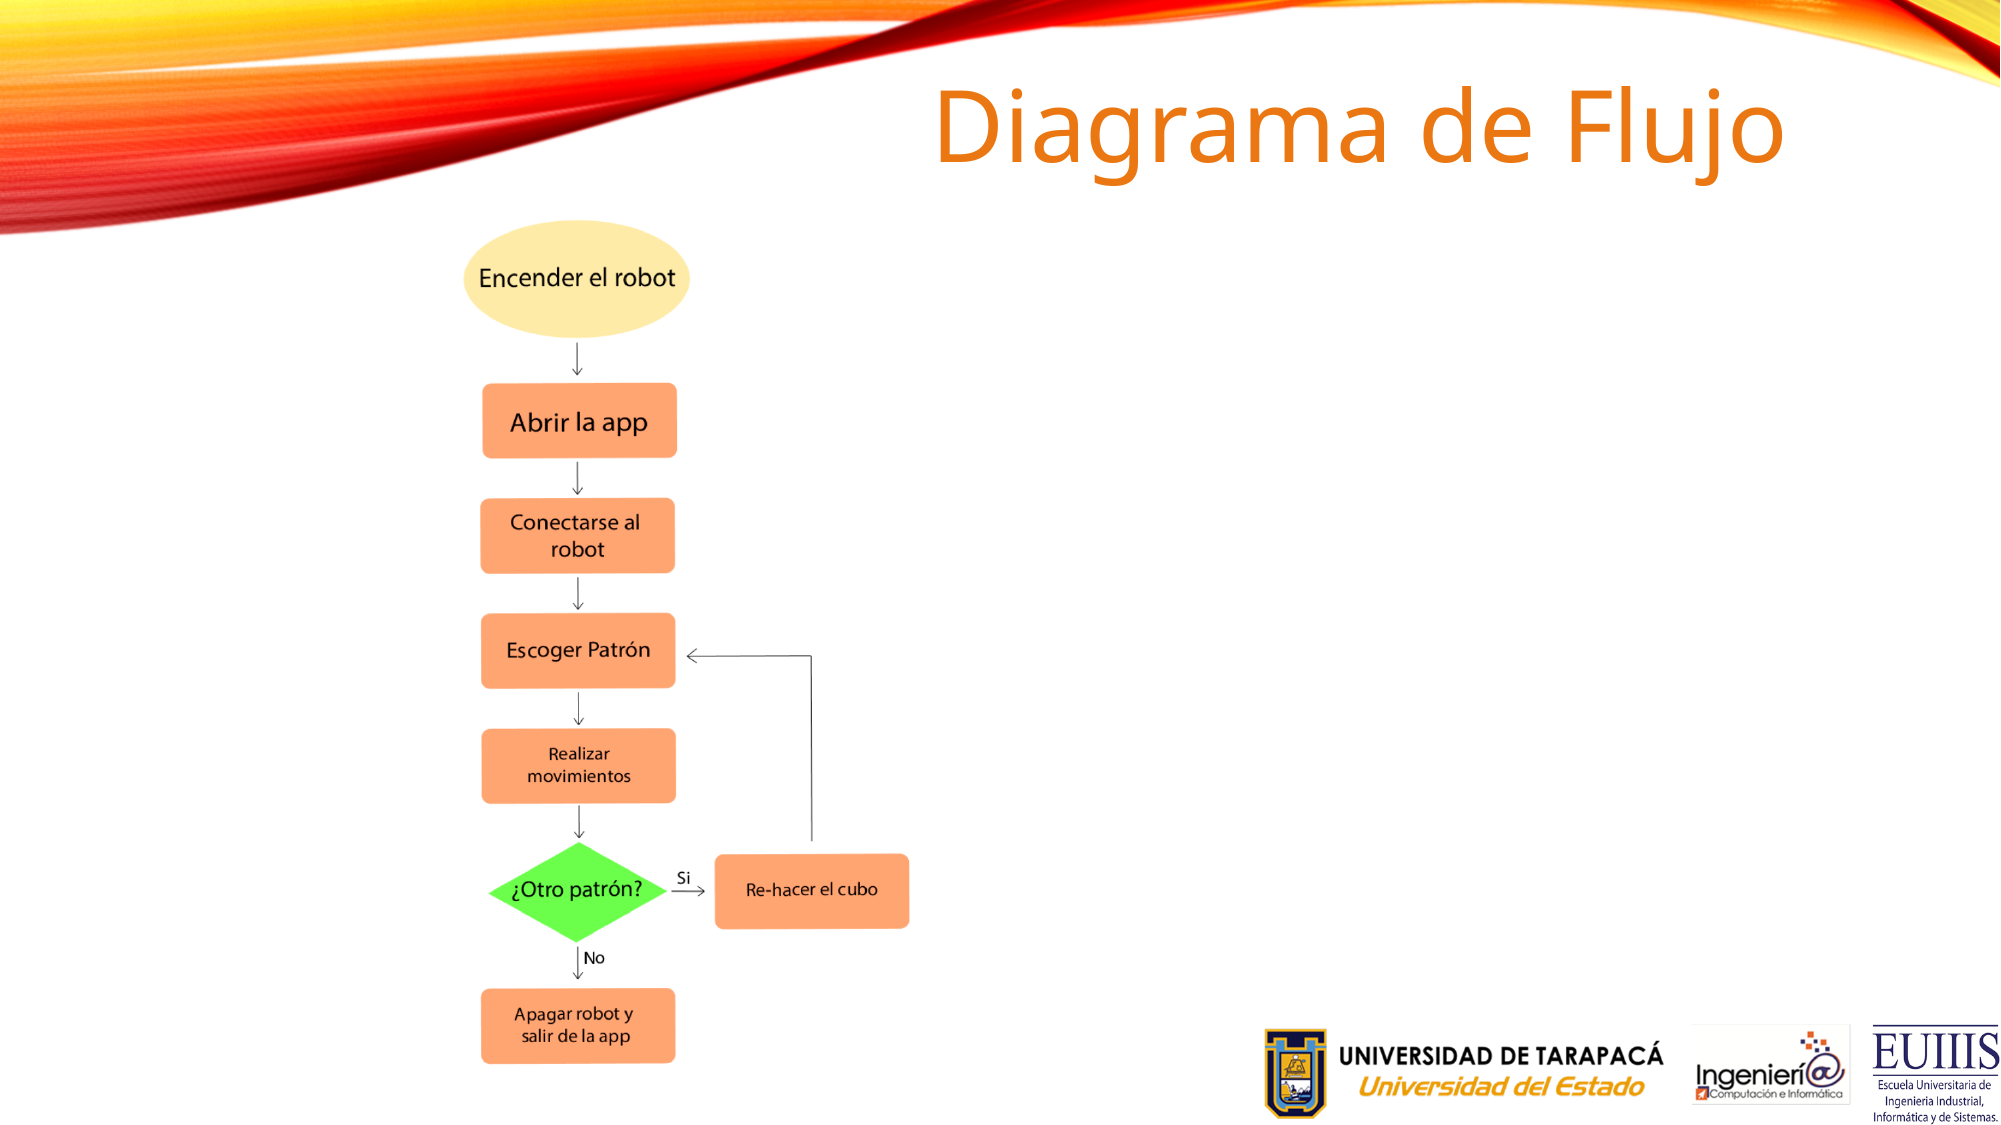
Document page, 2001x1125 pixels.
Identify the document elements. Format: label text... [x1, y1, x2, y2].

picture [0, 0, 2000, 237]
text_box Diagrama de Flujo [719, 54, 2000, 190]
picture [1256, 1024, 2000, 1125]
picture [207, 170, 2000, 1125]
